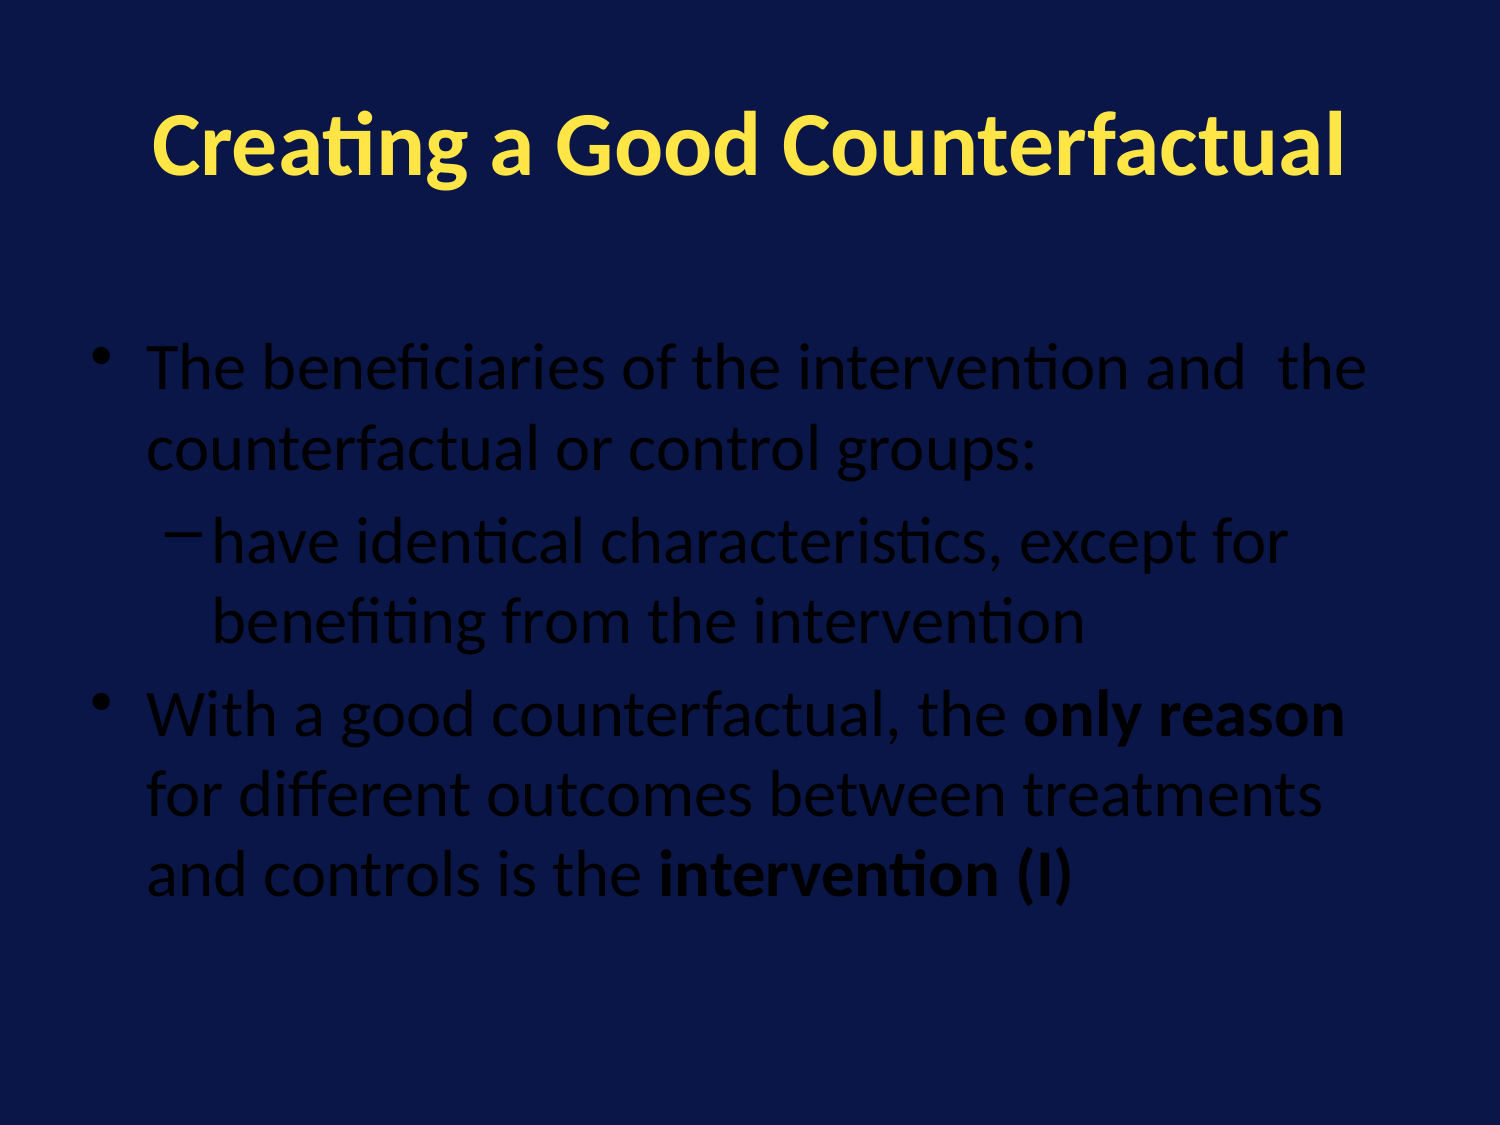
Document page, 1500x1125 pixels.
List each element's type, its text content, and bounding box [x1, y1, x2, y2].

title Creating a Good Counterfactual [74, 44, 1426, 233]
list The beneficiaries of the intervention and the counterfactual or control groups: have identical characteristics, except for benefiting from the intervention With a good counterfactual, the only reason for different outcomes between treatments and controls is the intervention (I) [74, 262, 1426, 1006]
